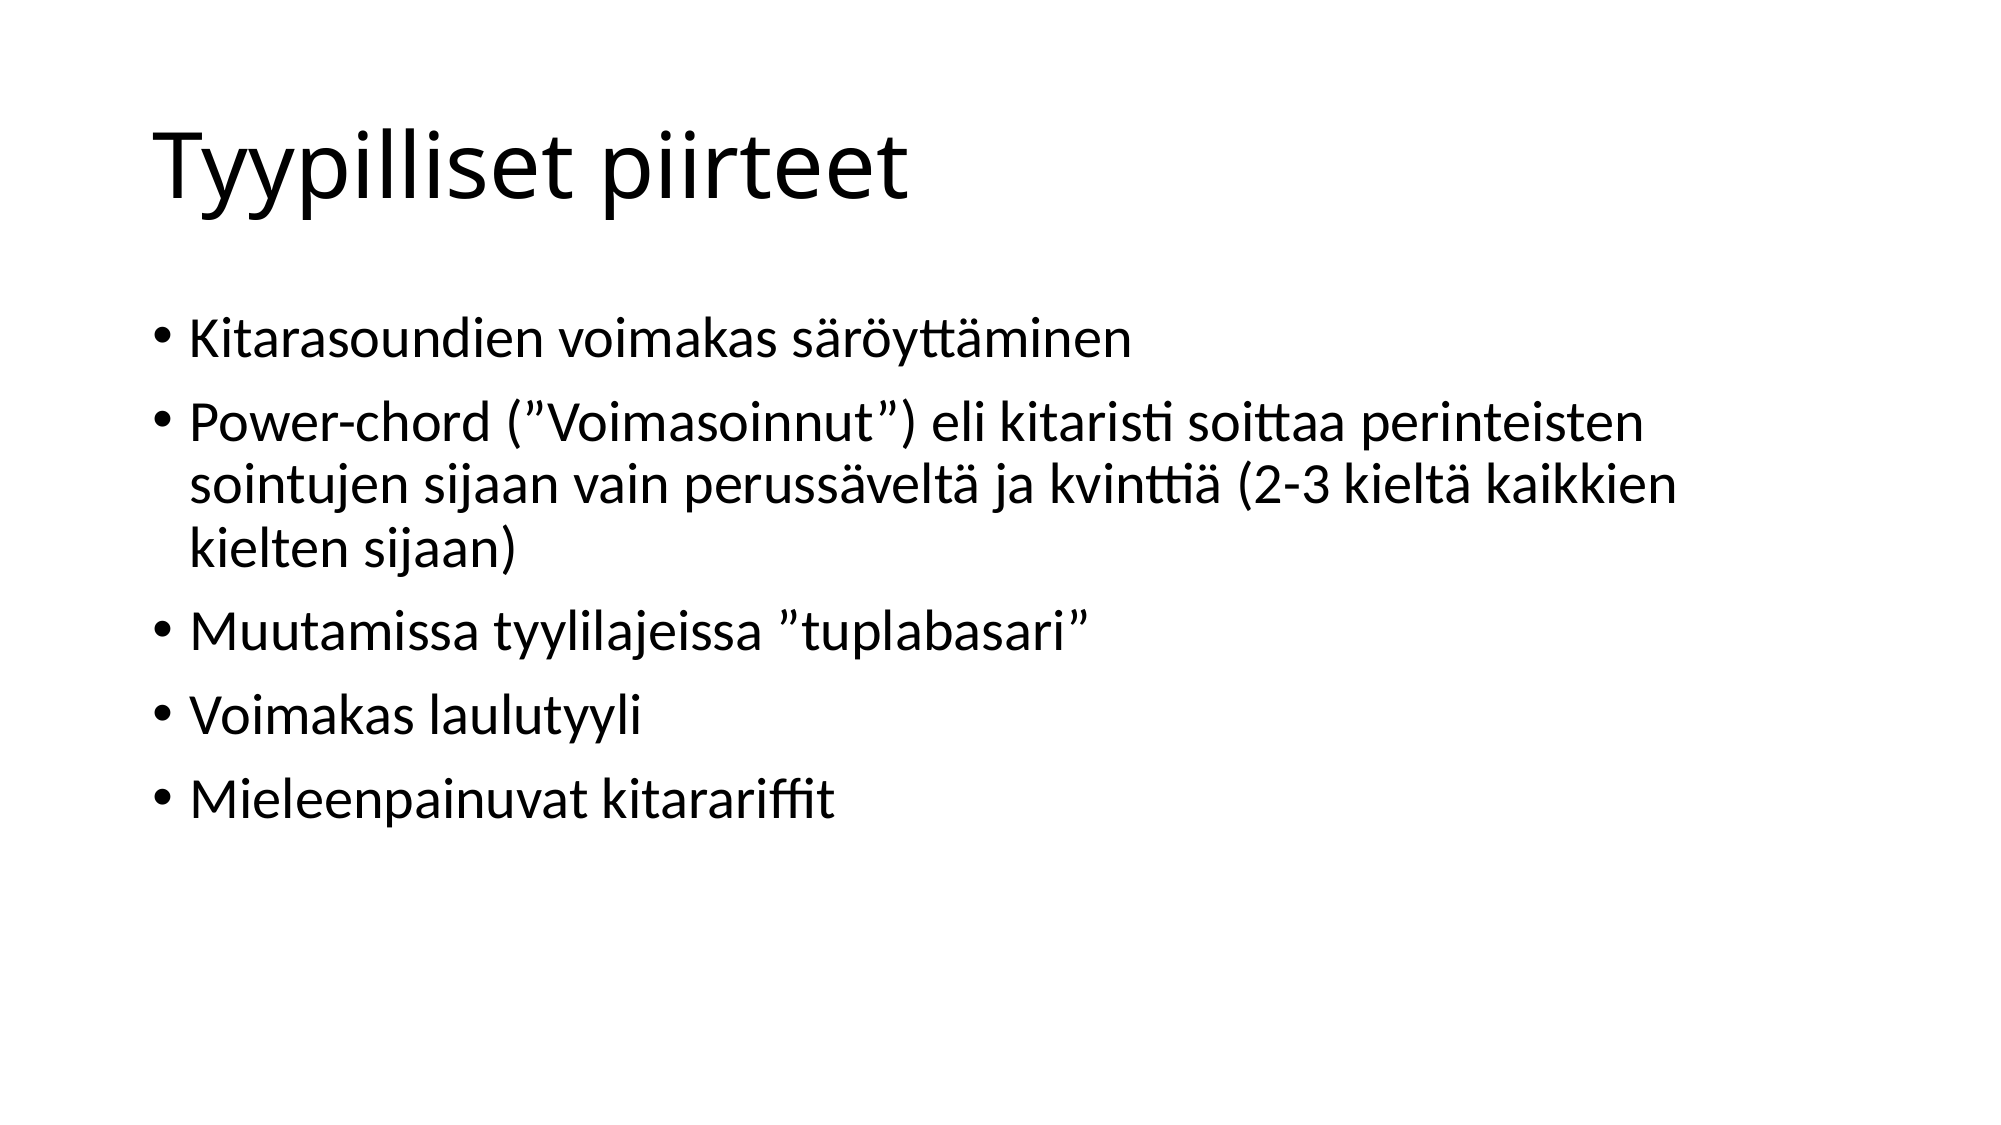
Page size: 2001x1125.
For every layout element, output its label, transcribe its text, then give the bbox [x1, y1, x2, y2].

title Tyypilliset piirteet [137, 59, 1863, 278]
list Kitarasoundien voimakas säröyttäminen Power-chord (”Voimasoinnut”) eli kitaristi soittaa perinteisten sointujen sijaan vain perussäveltä ja kvinttiä (2-3 kieltä kaikkien kielten sijaan) Muutamissa tyylilajeissa ”tuplabasari” Voimakas laulutyyli Mieleenpainuvat kitarariffit [137, 299, 1863, 1014]
